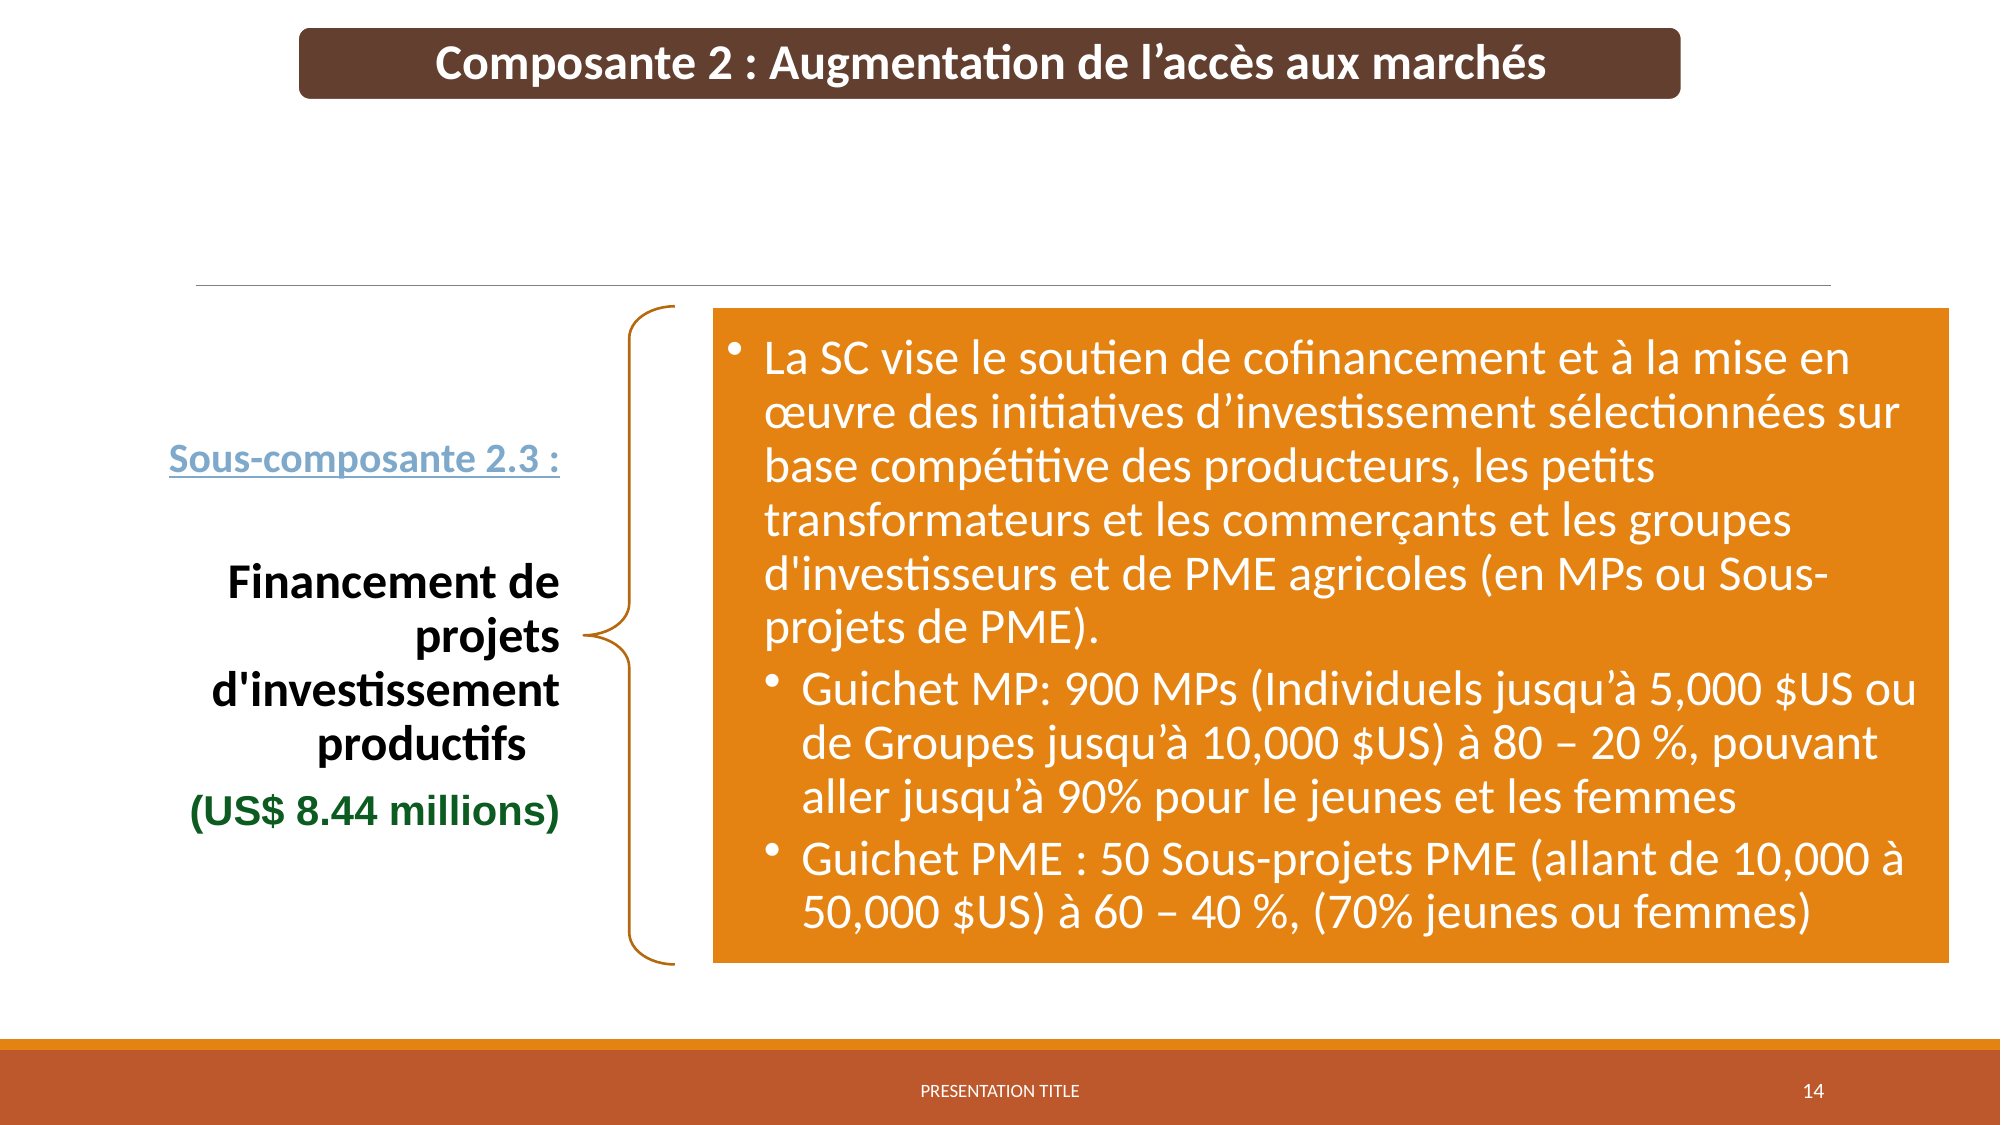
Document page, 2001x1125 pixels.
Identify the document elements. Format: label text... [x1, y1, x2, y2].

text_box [48, 233, 1952, 1037]
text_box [297, 25, 1683, 101]
slide_number 14 [1624, 1059, 1840, 1120]
footer Presentation Title [604, 1059, 1396, 1120]
